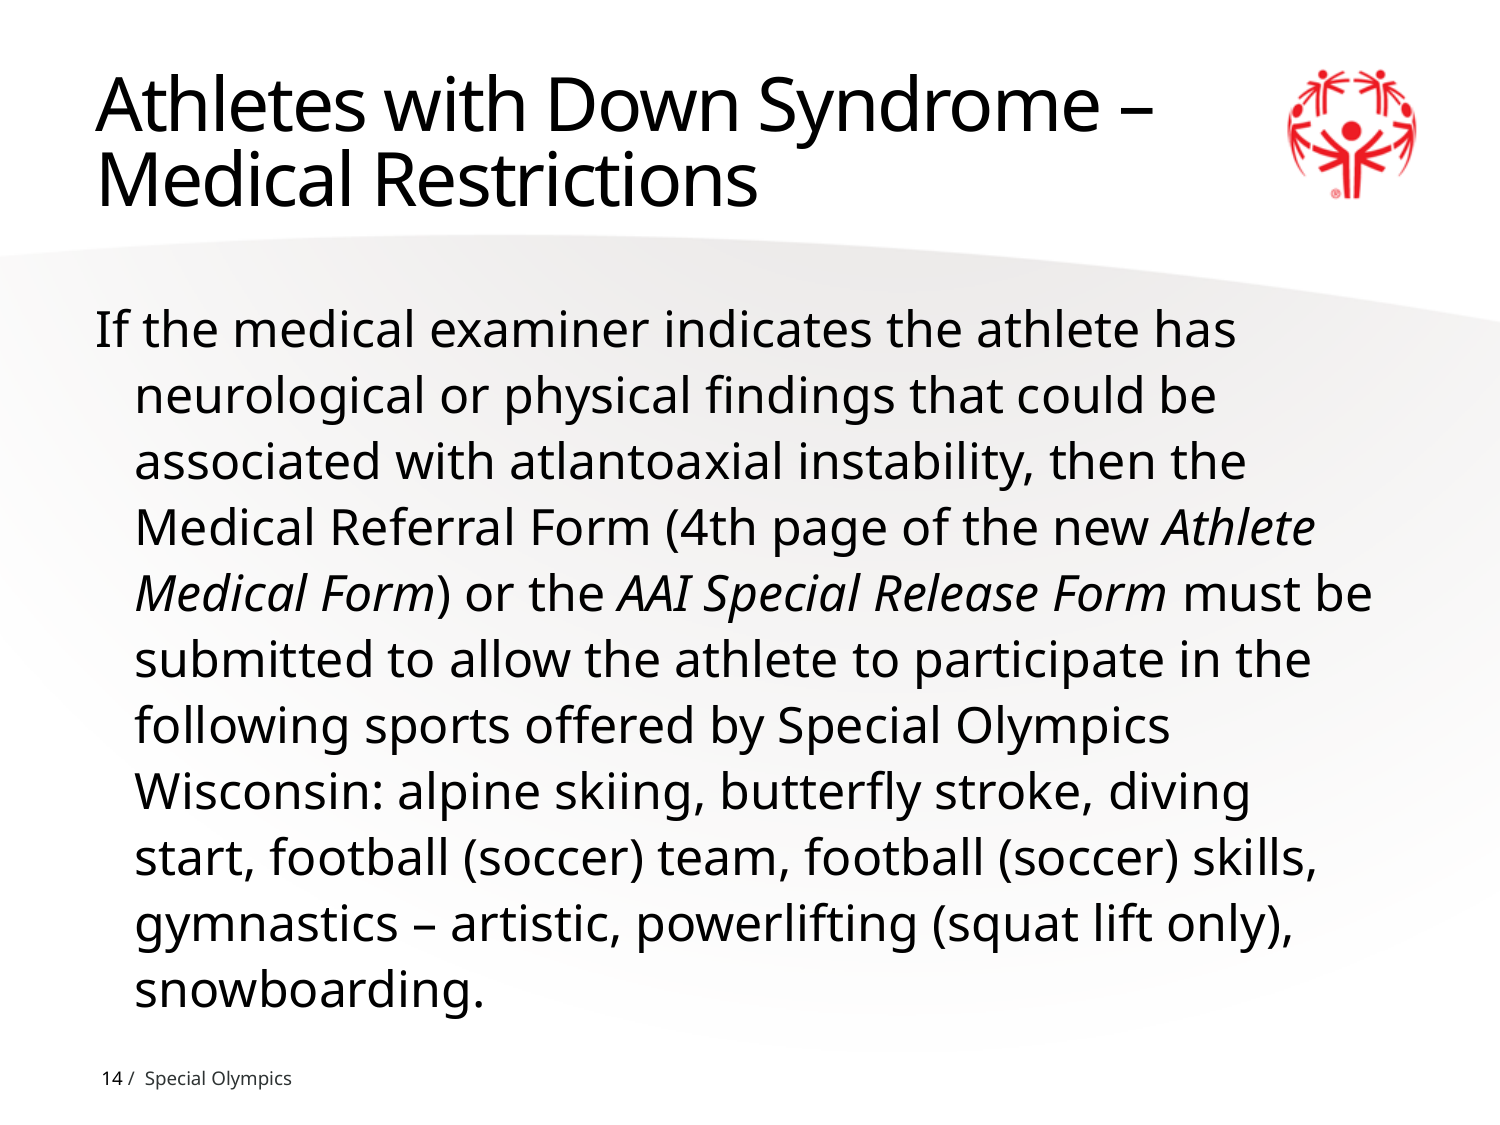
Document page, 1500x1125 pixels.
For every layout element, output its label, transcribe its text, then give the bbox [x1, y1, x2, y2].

list If the medical examiner indicates the athlete has neurological or physical findings that could be associated with atlantoaxial instability, then the Medical Referral Form (4th page of the new Athlete Medical Form) or the AAI Special Release Form must be submitted to allow the athlete to participate in the following sports offered by Special Olympics Wisconsin: alpine skiing, butterfly stroke, diving start, football (soccer) team, football (soccer) skills, gymnastics – artistic, powerlifting (squat lift only), snowboarding. [89, 285, 1388, 1018]
slide_number 14 / Special Olympics [90, 1061, 665, 1093]
picture [0, 0, 1500, 1125]
title Athletes with Down Syndrome – Medical Restrictions [89, 60, 1247, 232]
